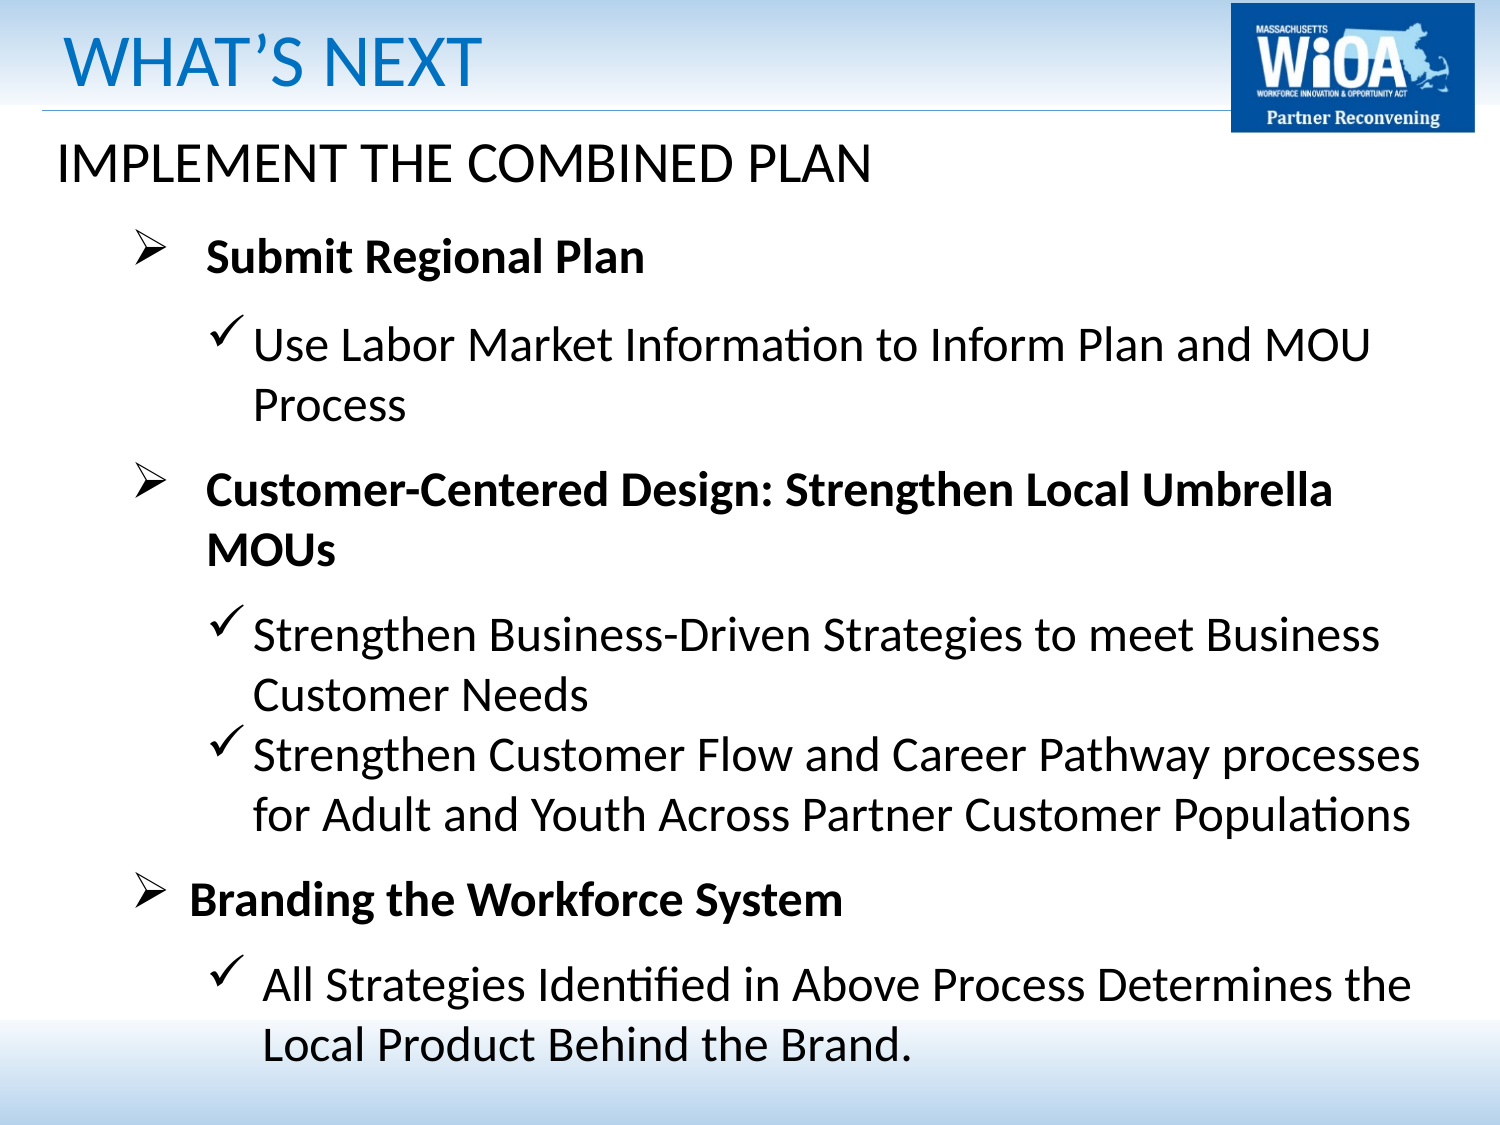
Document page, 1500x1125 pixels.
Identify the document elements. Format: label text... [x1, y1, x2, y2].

text_box IMPLEMENT THE COMBINED PLAN Submit Regional Plan Use Labor Market Information to Inform Plan and MOU Process Customer-Centered Design: Strengthen Local Umbrella MOUs Strengthen Business-Driven Strategies to meet Business Customer Needs Strengthen Customer Flow and Career Pathway processes for Adult and Youth Across Partner Customer Populations Branding the Workforce System All Strategies Identified in Above Process Determines the Local Product Behind the Brand. [41, 116, 1489, 1124]
text_box WHAT’S NEXT [48, 4, 1008, 109]
picture [1231, 3, 1475, 133]
text_box [0, 1020, 1500, 1125]
text_box [0, 0, 1500, 105]
